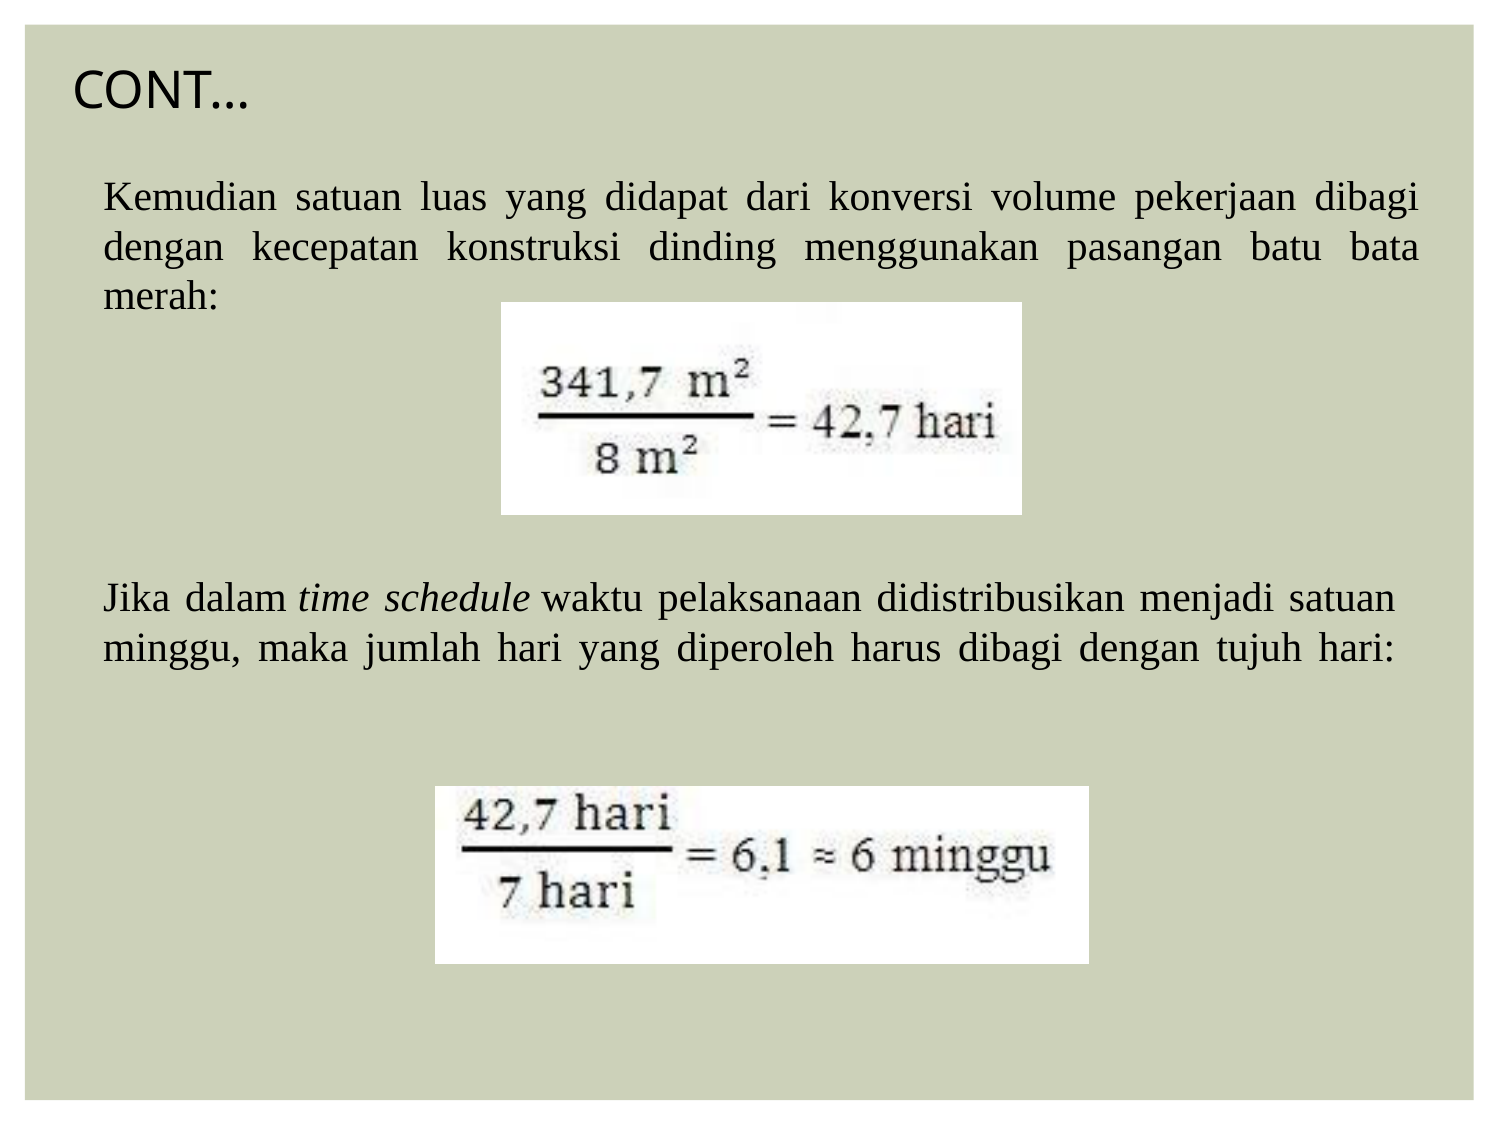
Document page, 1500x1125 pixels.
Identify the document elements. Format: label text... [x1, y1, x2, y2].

picture [434, 786, 1089, 965]
text_box CONT… [57, 49, 266, 127]
picture [501, 302, 1023, 516]
text_box Jika dalam time schedule waktu pelaksanaan didistribusikan menjadi satuan minggu, maka jumlah hari yang diperoleh harus dibagi dengan tujuh hari: [88, 562, 1412, 728]
text_box Kemudian satuan luas yang didapat dari konversi volume pekerjaan dibagi dengan kecepatan konstruksi dinding menggunakan pasangan batu bata merah: [88, 160, 1436, 326]
